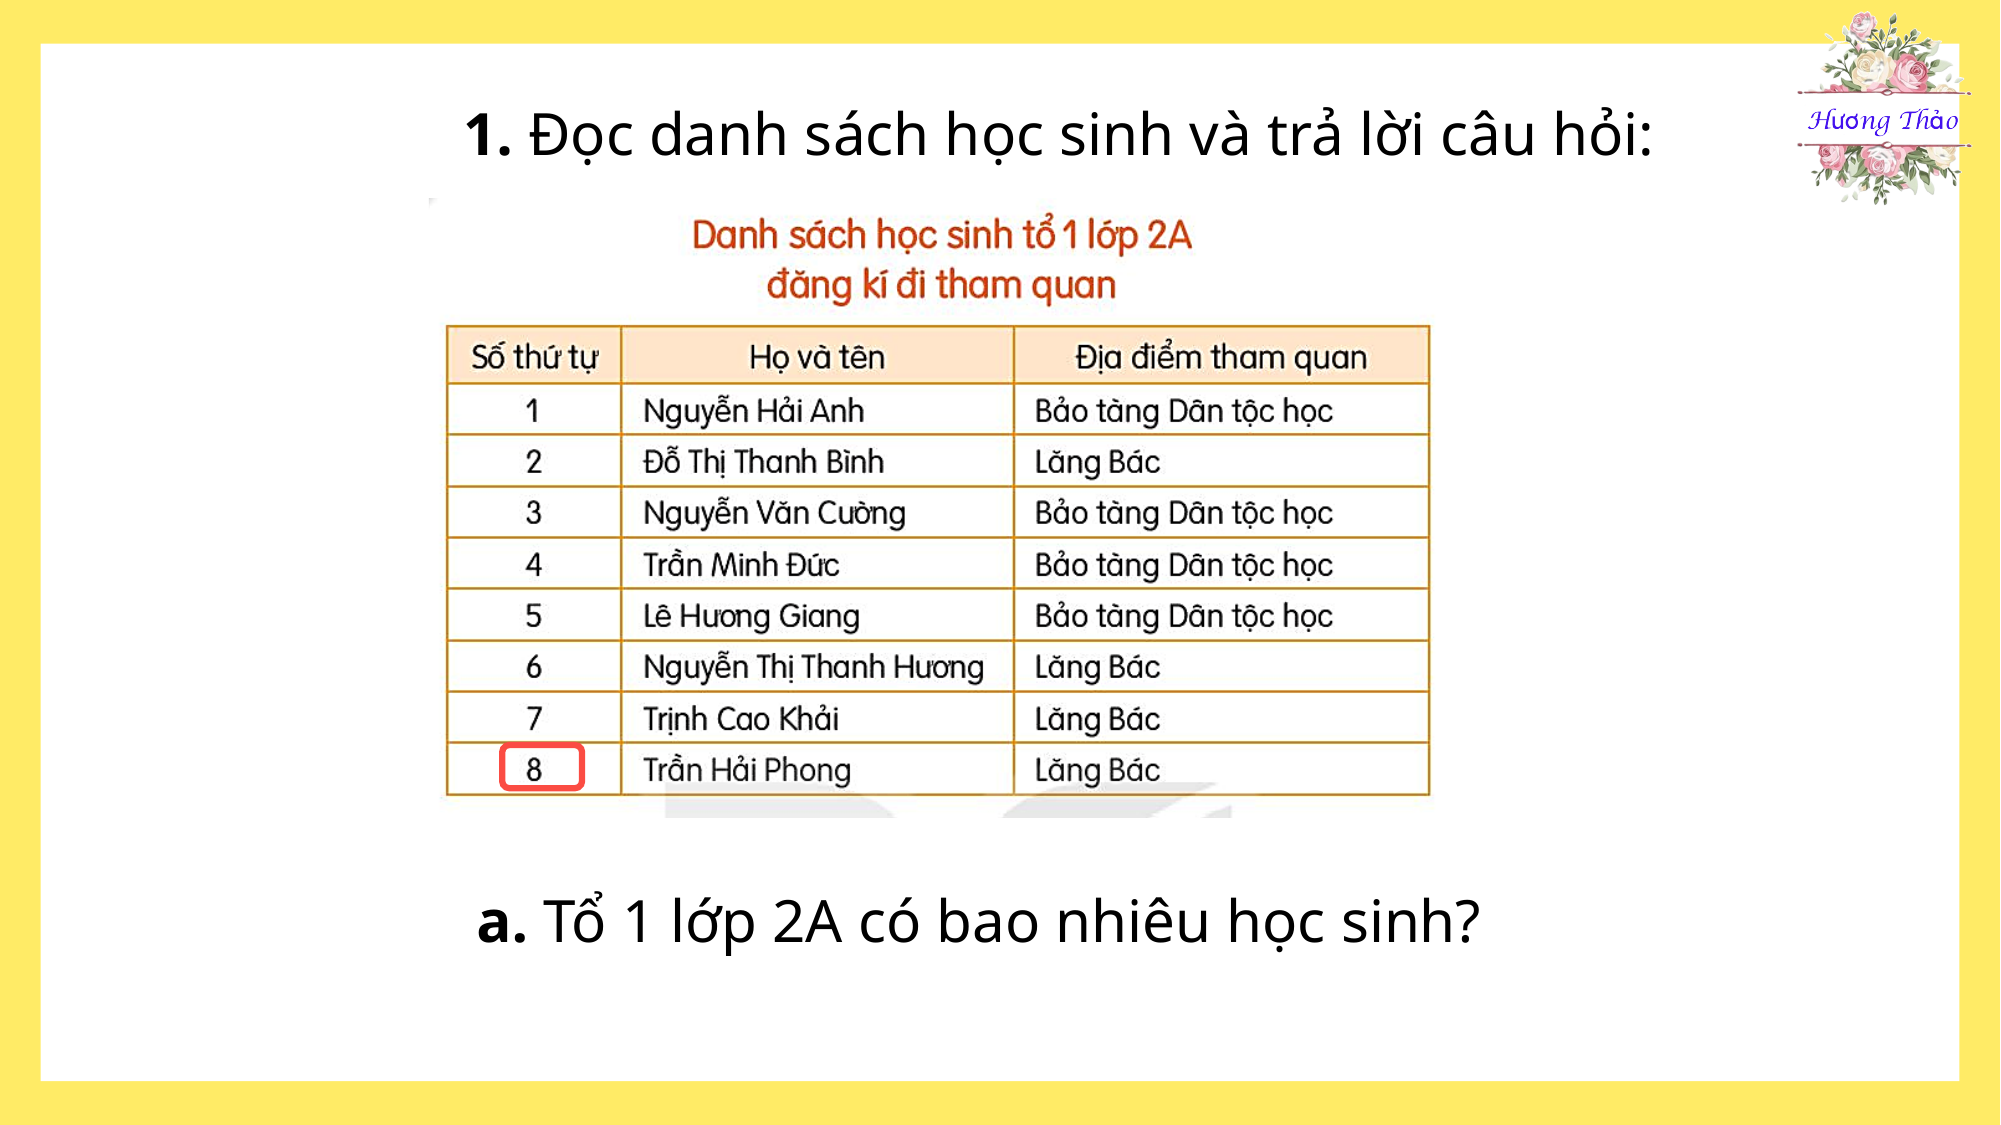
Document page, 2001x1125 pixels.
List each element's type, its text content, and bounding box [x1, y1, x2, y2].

text_box a. Tổ 1 lớp 2A có bao nhiêu học sinh? [461, 841, 1539, 1067]
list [1755, 0, 2000, 248]
text_box 1. Đọc danh sách học sinh và trả lời câu hỏi: [448, 54, 1687, 279]
picture [428, 198, 1448, 818]
